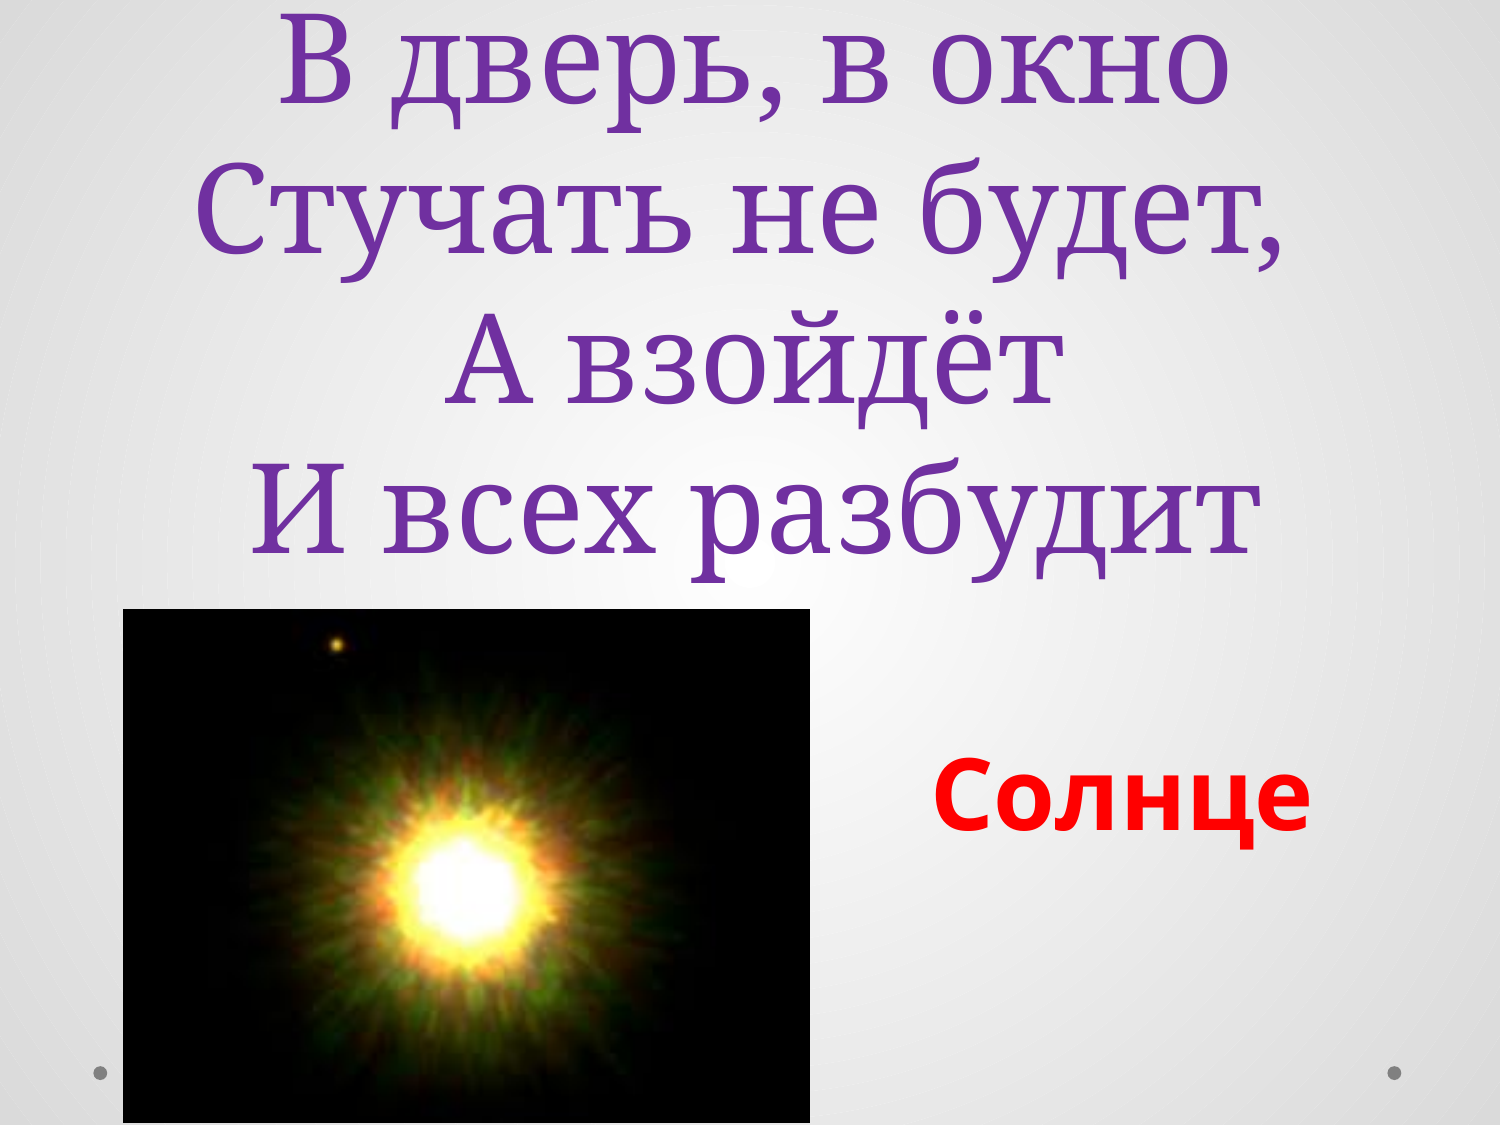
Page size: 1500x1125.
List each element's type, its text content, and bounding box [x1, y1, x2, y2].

subtitle Солнце [879, 722, 1365, 1010]
title В дверь, в окно Стучать не будет, А взойдёт И всех разбудит [41, 184, 1471, 587]
picture [123, 609, 810, 1124]
